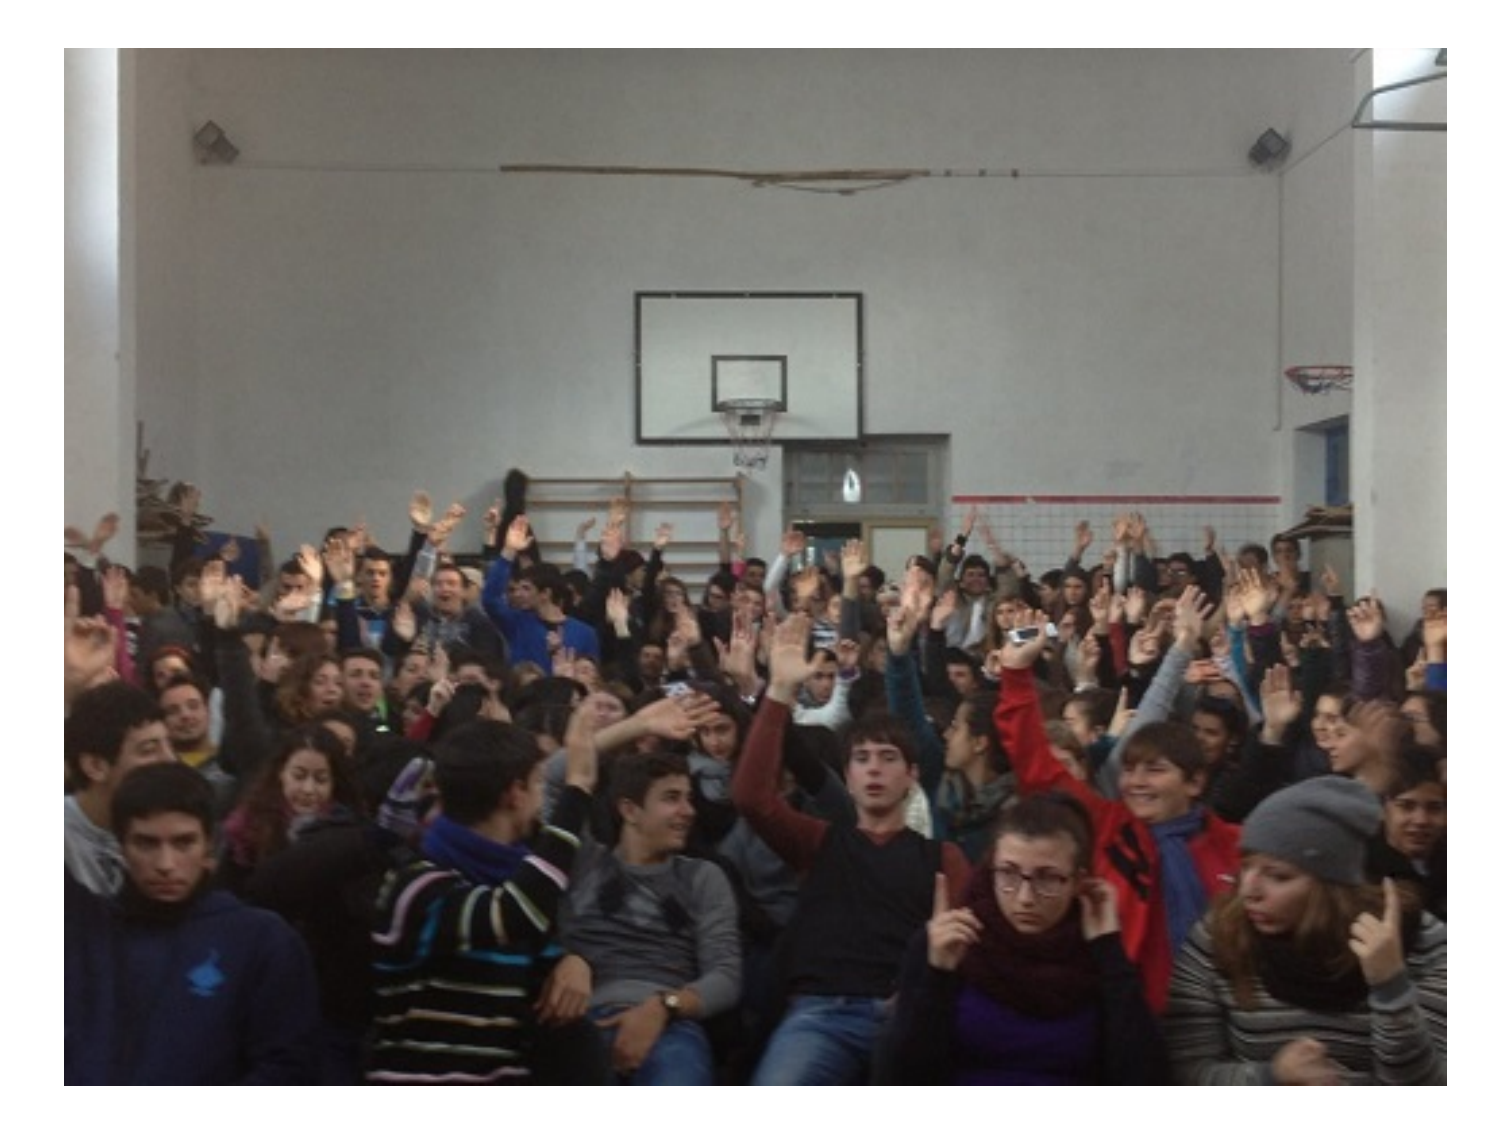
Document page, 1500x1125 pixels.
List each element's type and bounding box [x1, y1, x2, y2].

picture [64, 48, 1448, 1086]
